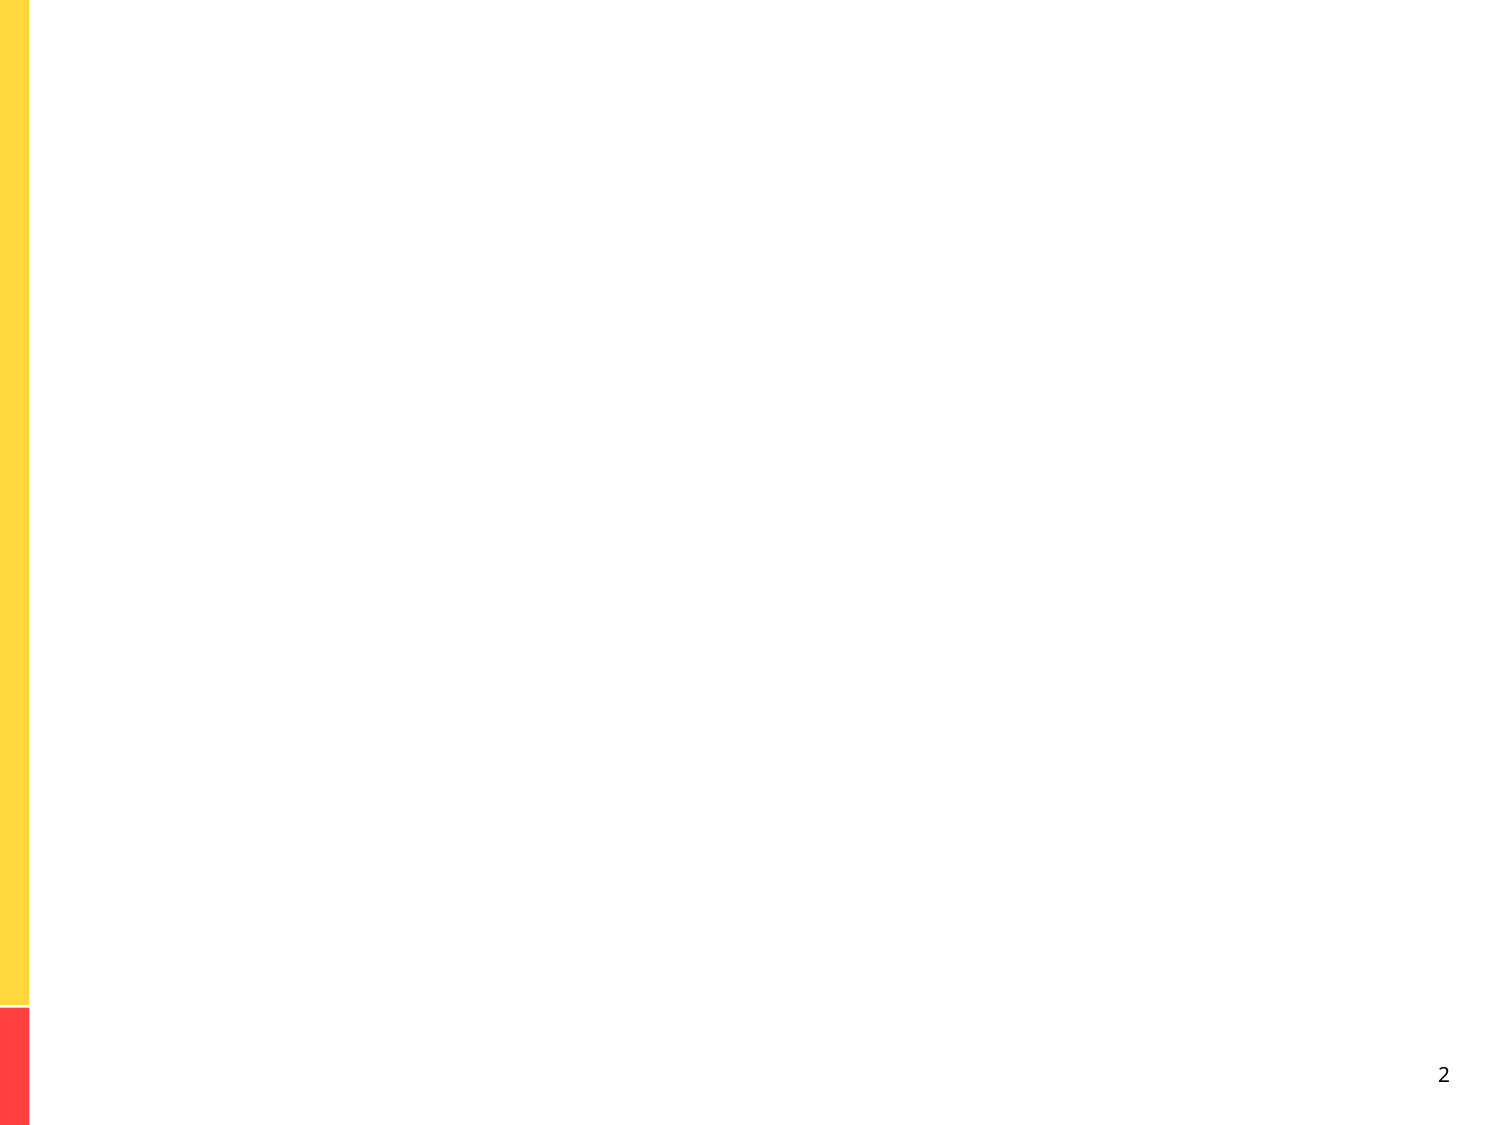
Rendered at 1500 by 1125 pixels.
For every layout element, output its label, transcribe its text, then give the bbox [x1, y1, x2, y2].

slide_number 2 [1352, 1054, 1465, 1125]
